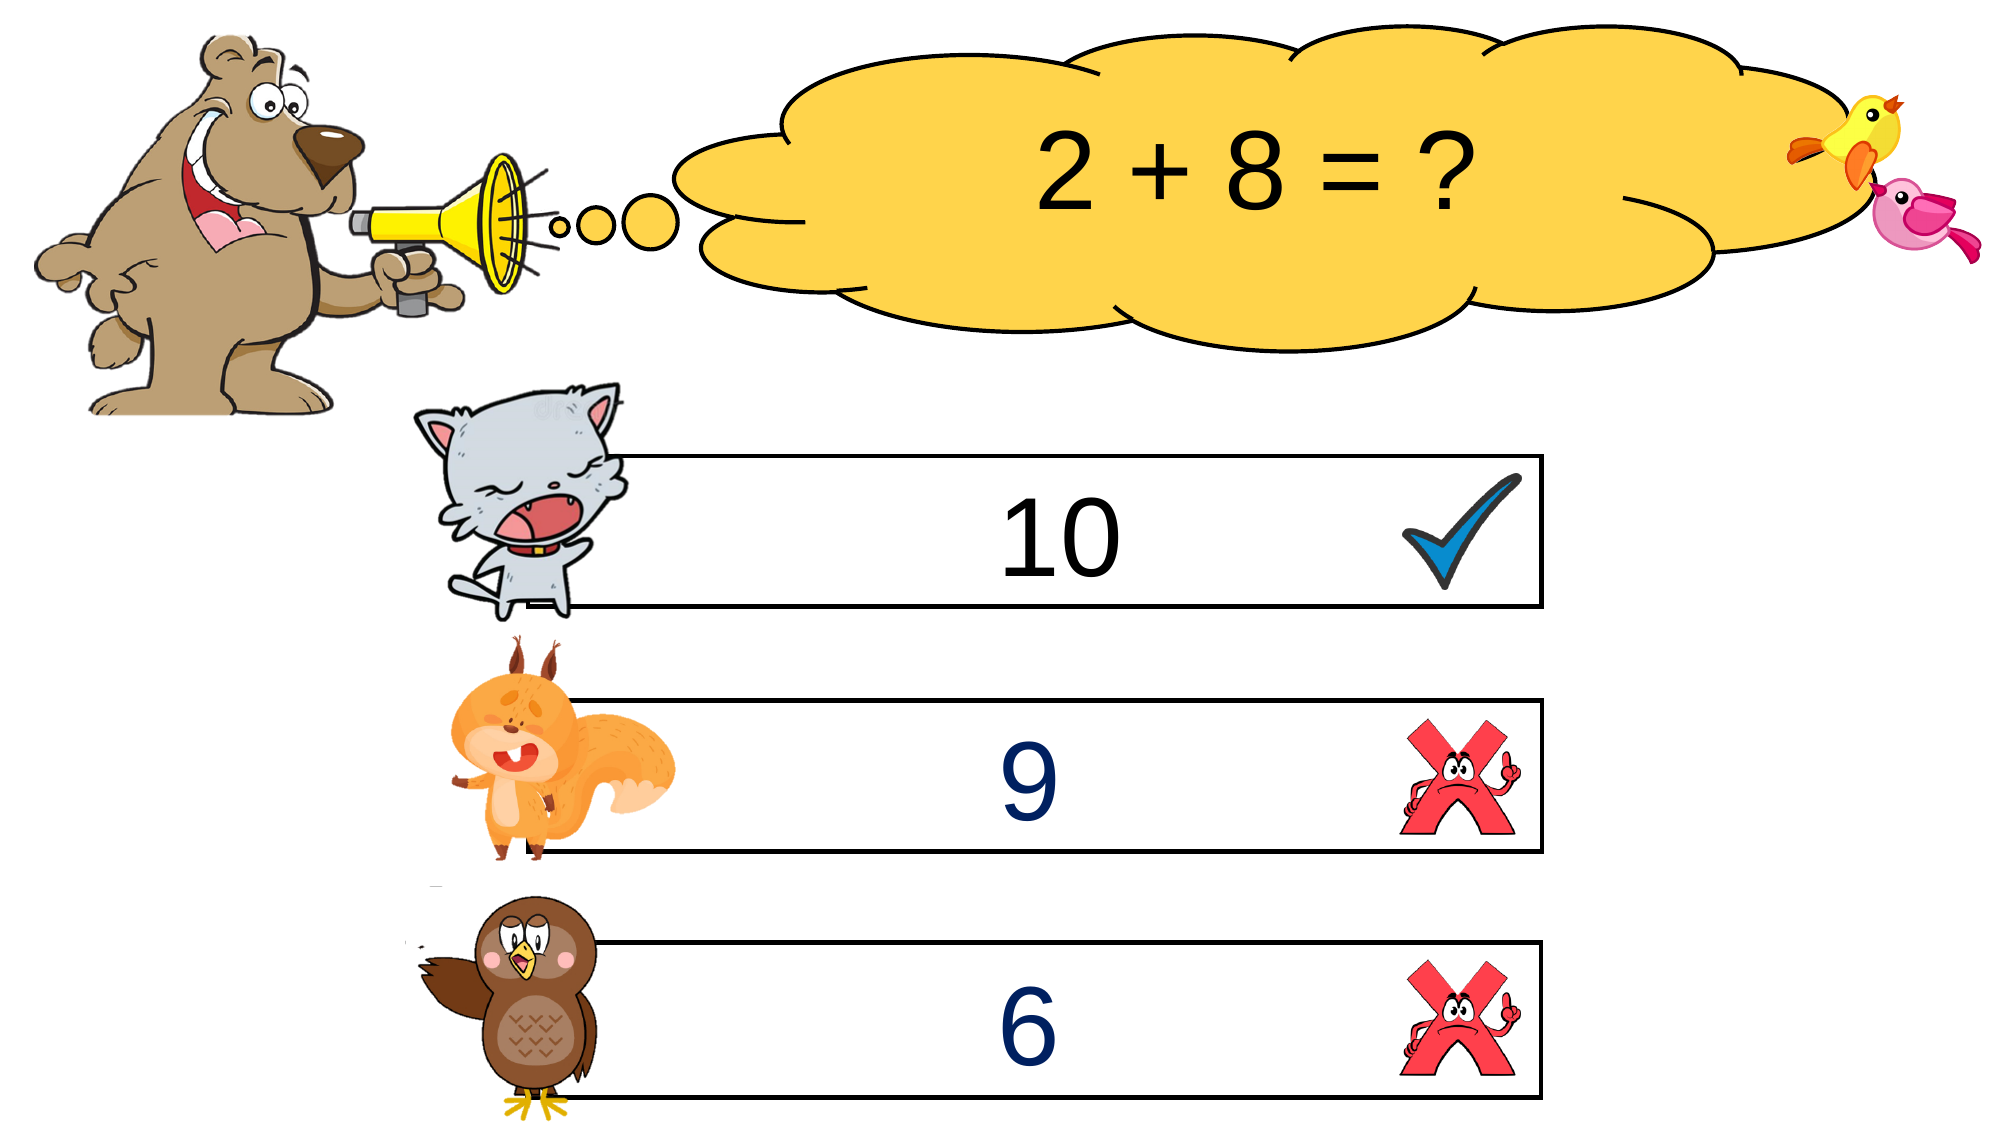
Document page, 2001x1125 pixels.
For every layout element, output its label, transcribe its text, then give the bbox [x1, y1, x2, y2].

text_box [576, 205, 617, 246]
picture [1401, 472, 1522, 591]
text_box 6 [657, 942, 1541, 1098]
text_box 9 [708, 700, 1542, 852]
picture [1399, 959, 1521, 1077]
picture [1783, 77, 1989, 283]
picture [33, 29, 704, 1125]
text_box [671, 24, 1793, 354]
picture [1399, 717, 1521, 835]
text_box [621, 193, 680, 252]
text_box [565, 217, 571, 238]
text_box 2 + 8 = ? [787, 89, 1725, 240]
text_box 10 [649, 456, 1542, 607]
